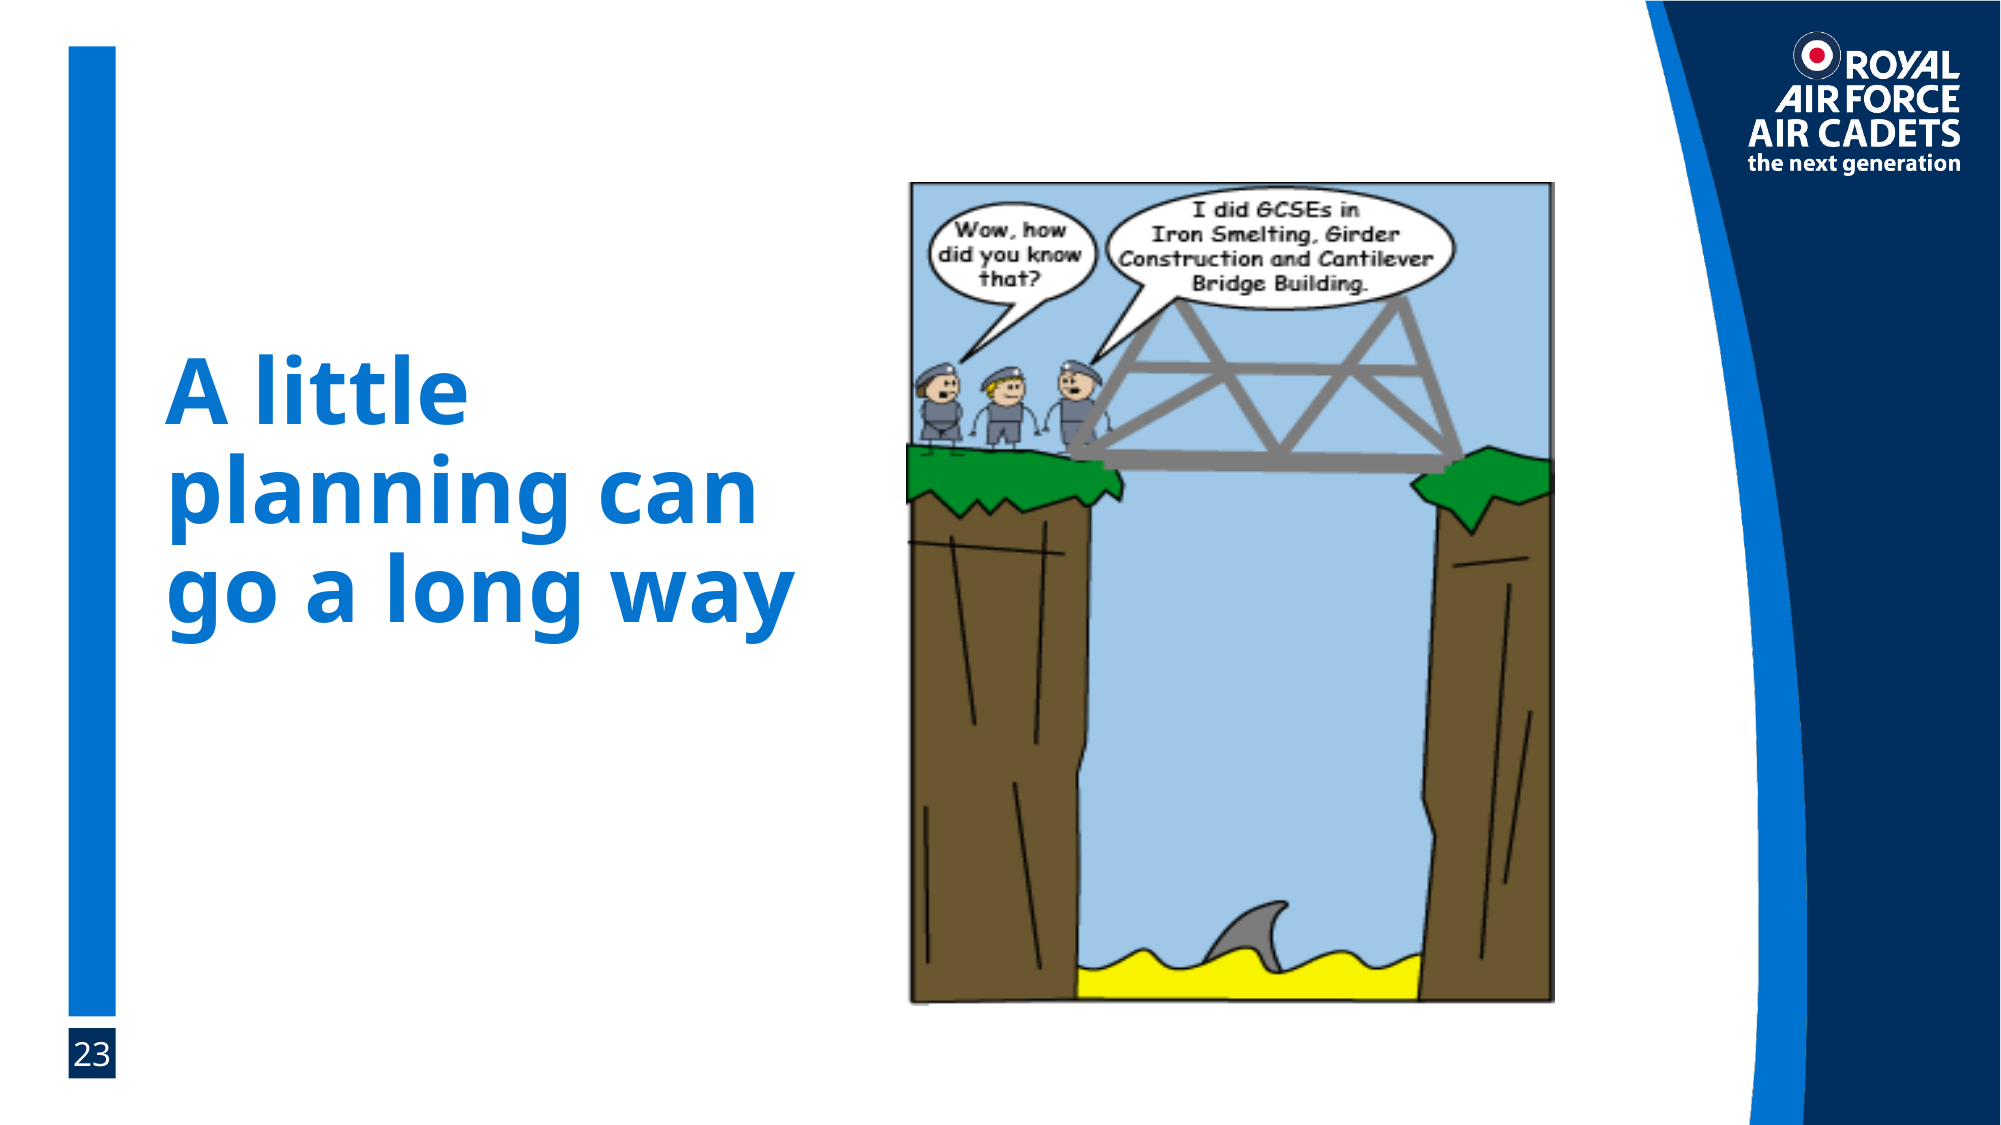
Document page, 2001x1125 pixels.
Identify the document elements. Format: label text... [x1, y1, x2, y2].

title A little planning can go a long way [150, 182, 813, 805]
picture [906, 182, 1555, 1006]
picture [1616, 2, 2001, 1124]
